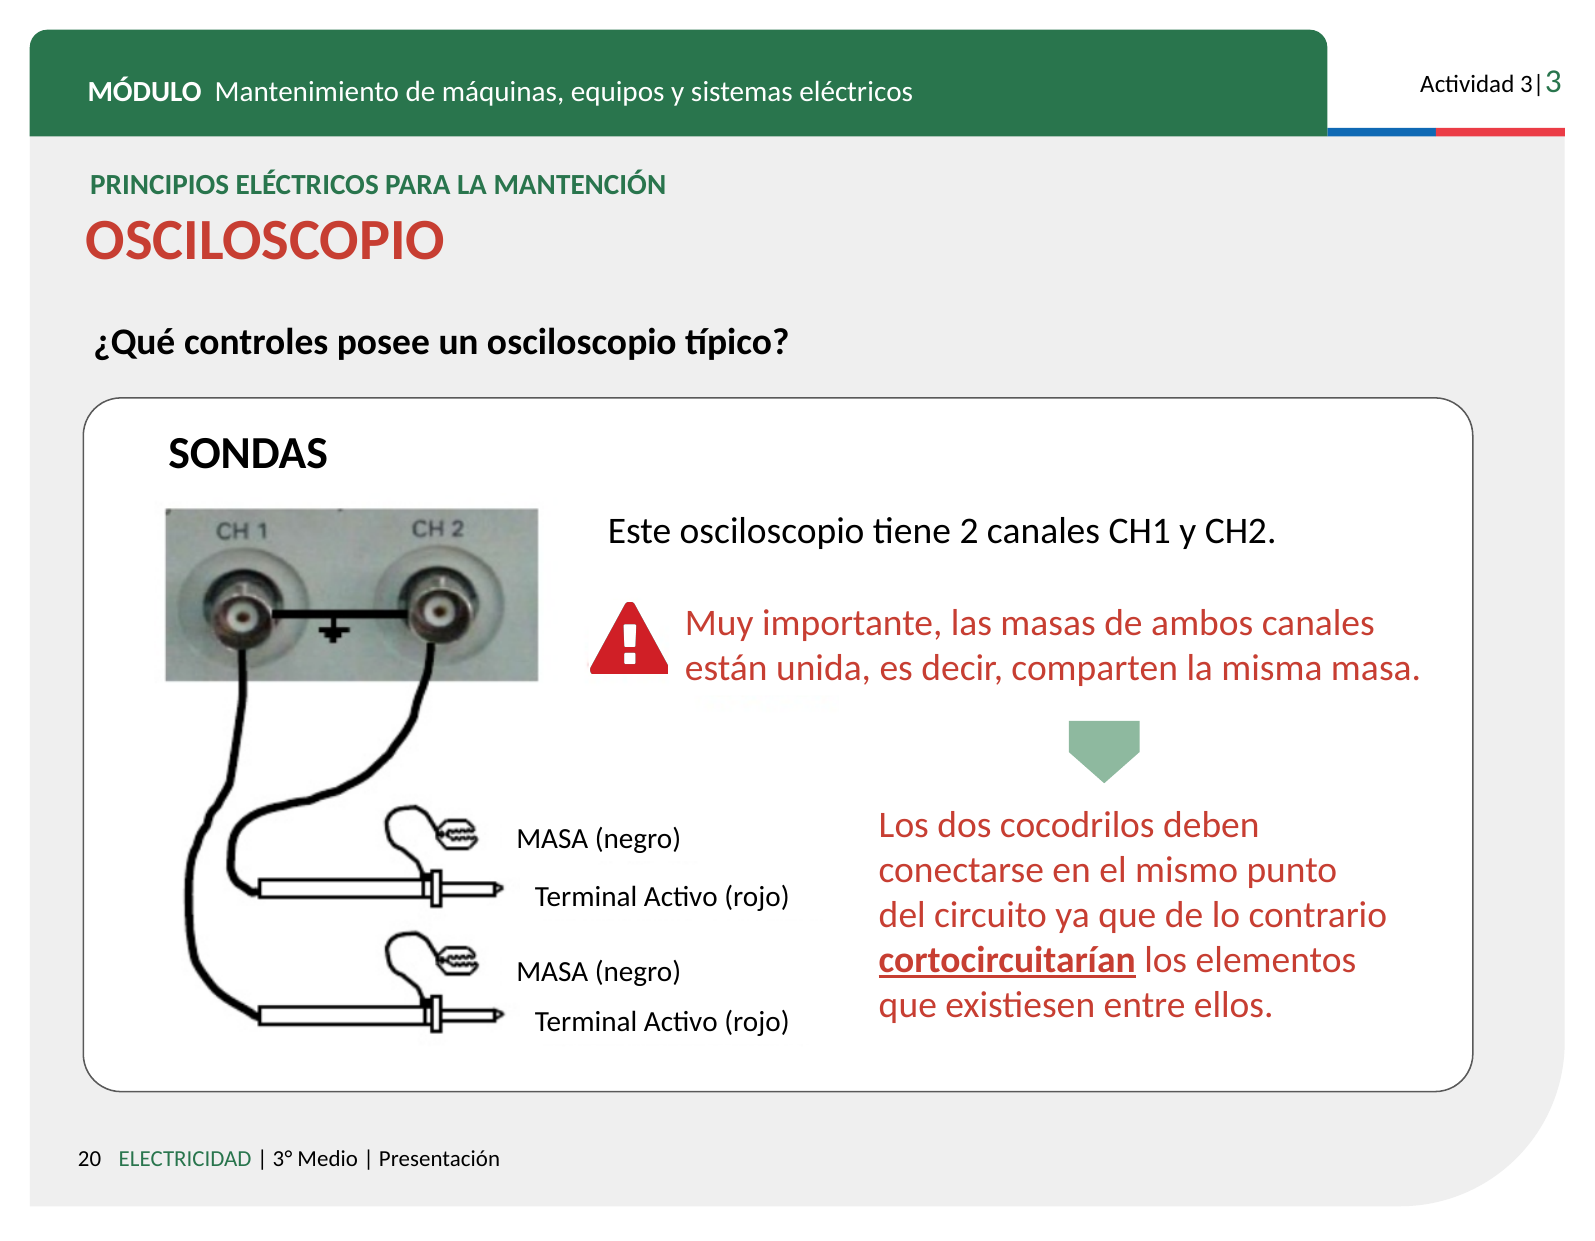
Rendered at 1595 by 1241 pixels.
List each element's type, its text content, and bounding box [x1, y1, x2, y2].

text_box Muy importante, las masas de ambos canales están unida, es decir, comparten la misma masa. [844, 590, 1452, 696]
text_box Los dos cocodrilos deben conectarse en el mismo punto del circuito ya que de lo contrario cortocircuitarían los elementos que existiesen entre ellos. [863, 792, 1407, 1033]
text_box [83, 397, 1473, 1092]
text_box OSCILOSCOPIO [70, 207, 1388, 279]
text_box Este osciloscopio tiene 2 canales CH1 y CH2. [843, 498, 1375, 559]
text_box [1068, 720, 1140, 784]
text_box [588, 599, 668, 674]
picture [153, 493, 840, 1072]
text_box SONDAS [153, 426, 576, 486]
text_box ¿Qué controles posee un osciloscopio típico? [78, 309, 1138, 415]
text_box PRINCIPIOS ELÉCTRICOS PARA LA MANTENCIÓN [75, 164, 690, 208]
